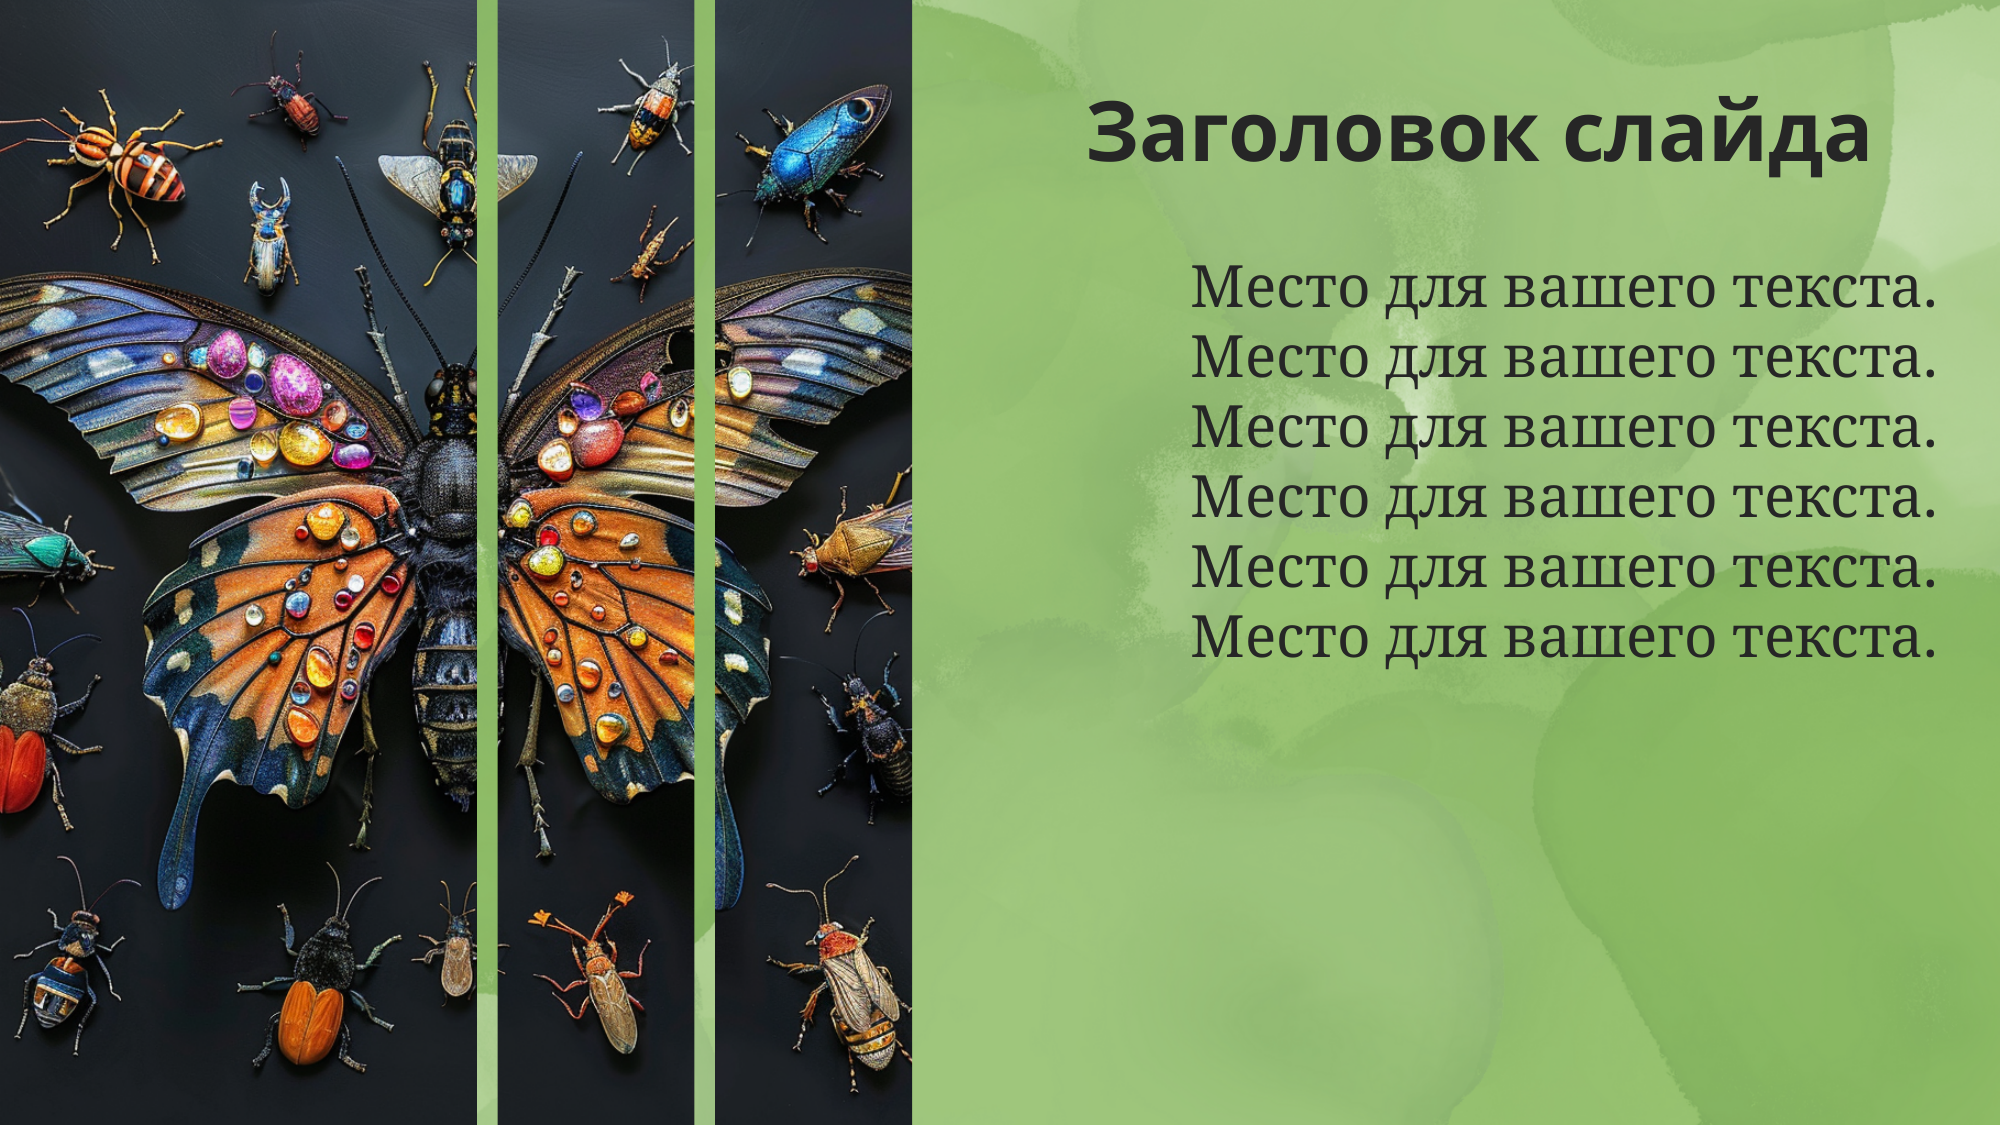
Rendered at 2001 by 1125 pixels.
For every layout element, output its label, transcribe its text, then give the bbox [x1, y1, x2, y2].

text_box Заголовок слайда [1070, 81, 1975, 300]
text_box Место для вашего текста. Место для вашего текста. Место для вашего текста. Место для вашего текста. Место для вашего текста. Место для вашего текста. [1019, 241, 1954, 747]
picture [0, 0, 913, 1125]
